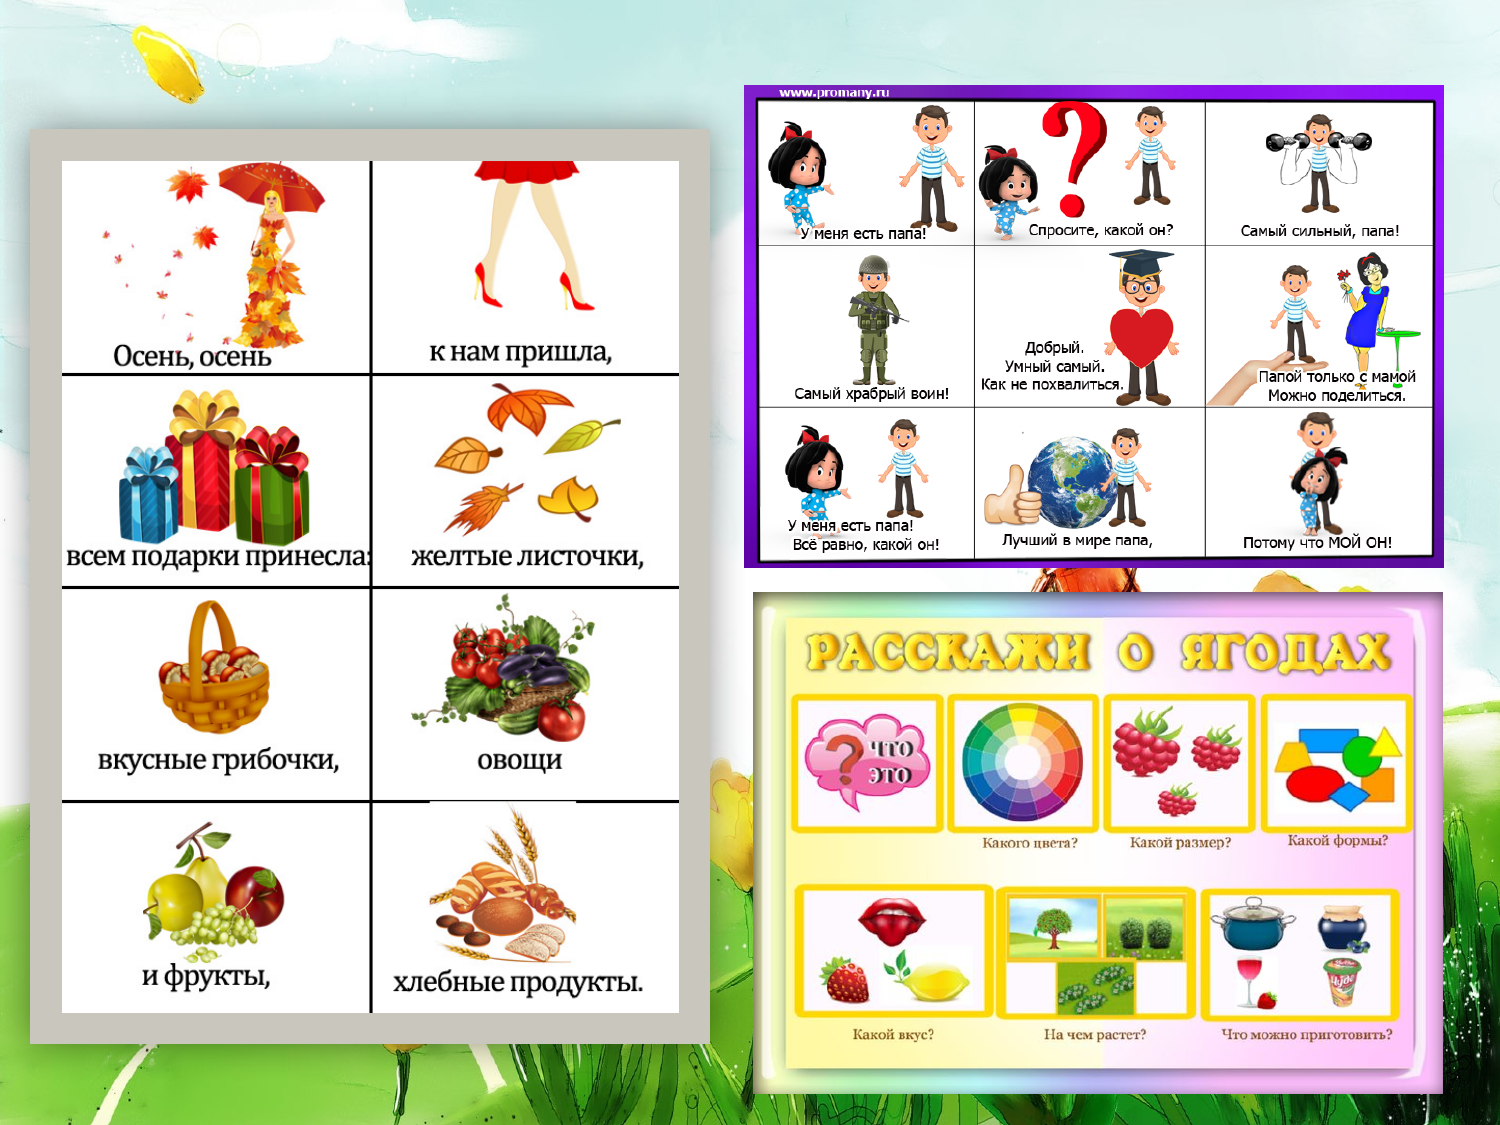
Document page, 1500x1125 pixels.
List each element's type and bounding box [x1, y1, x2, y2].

picture [0, 0, 1500, 1125]
list [744, 85, 1444, 568]
list [61, 160, 679, 1014]
list [753, 592, 1443, 1094]
